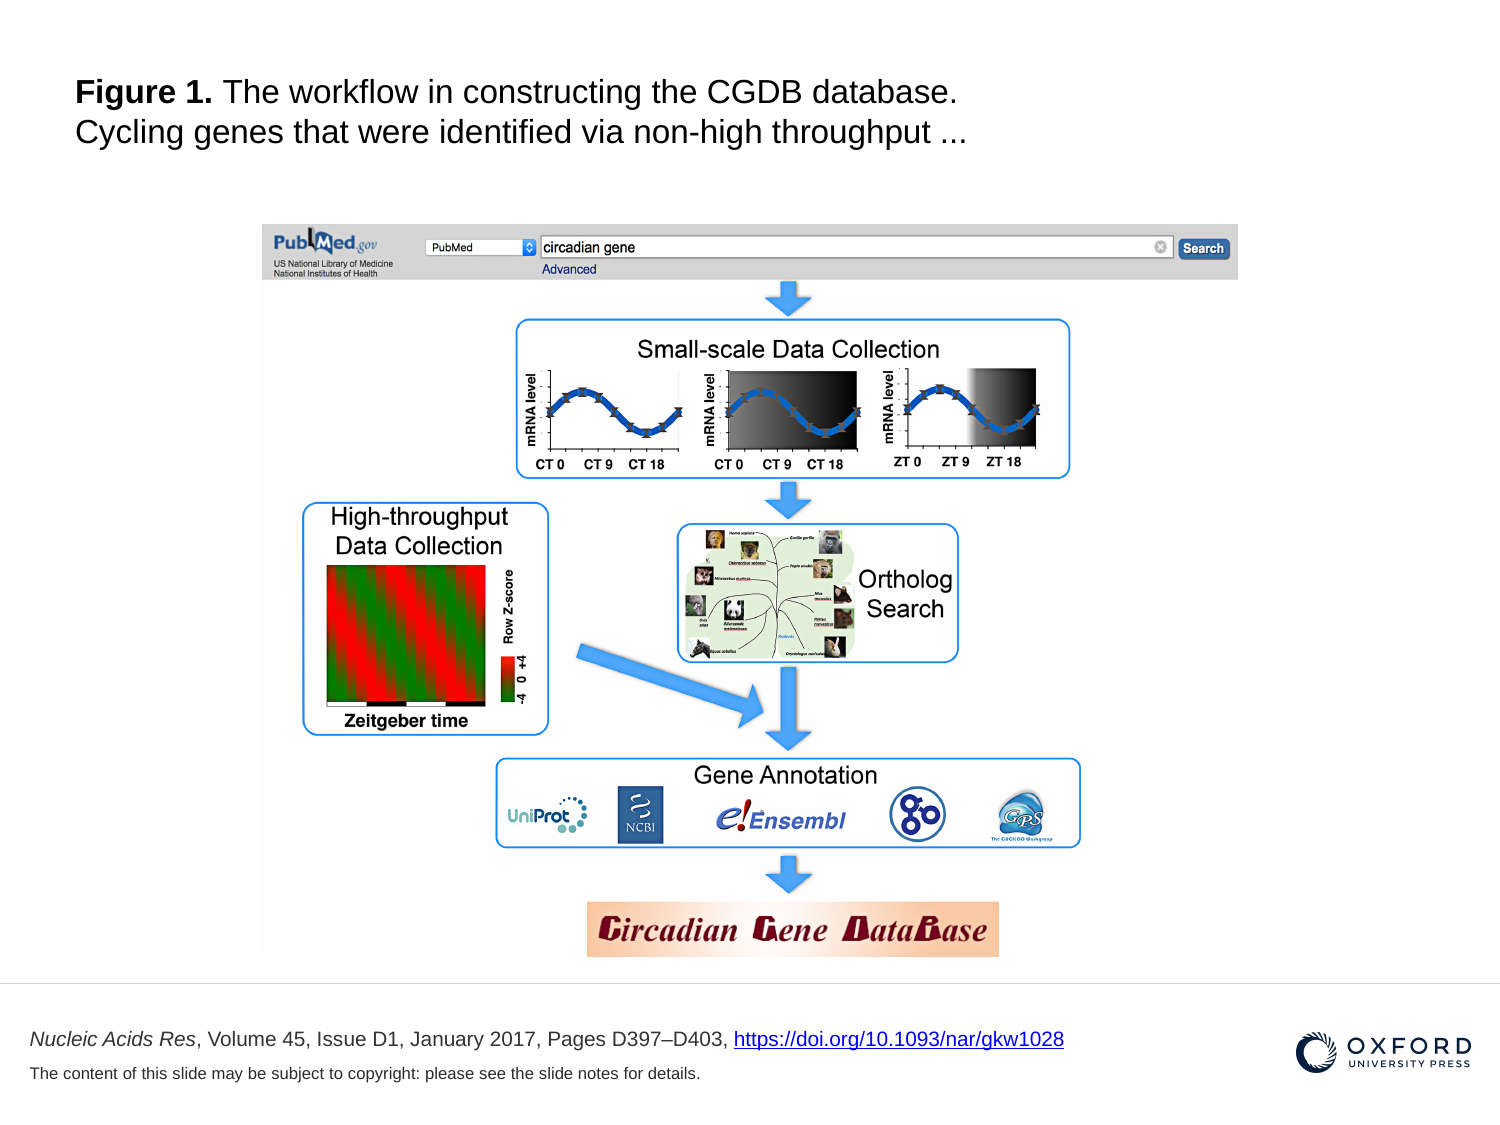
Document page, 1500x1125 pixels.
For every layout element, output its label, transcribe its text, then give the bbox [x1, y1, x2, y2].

footer Nucleic Acids Res, Volume 45, Issue D1, January 2017, Pages D397–D403, https://doi.org/10.1093/nar/gkw1028 The content of this slide may be subject to copyright: please see the slide notes for details. [0, 983, 1260, 1125]
picture [1296, 1032, 1471, 1073]
title Figure 1. The workflow in constructing the CGDB database. Cycling genes that were identified via non-high throughput ... [75, 69, 1078, 171]
picture [262, 224, 1238, 957]
